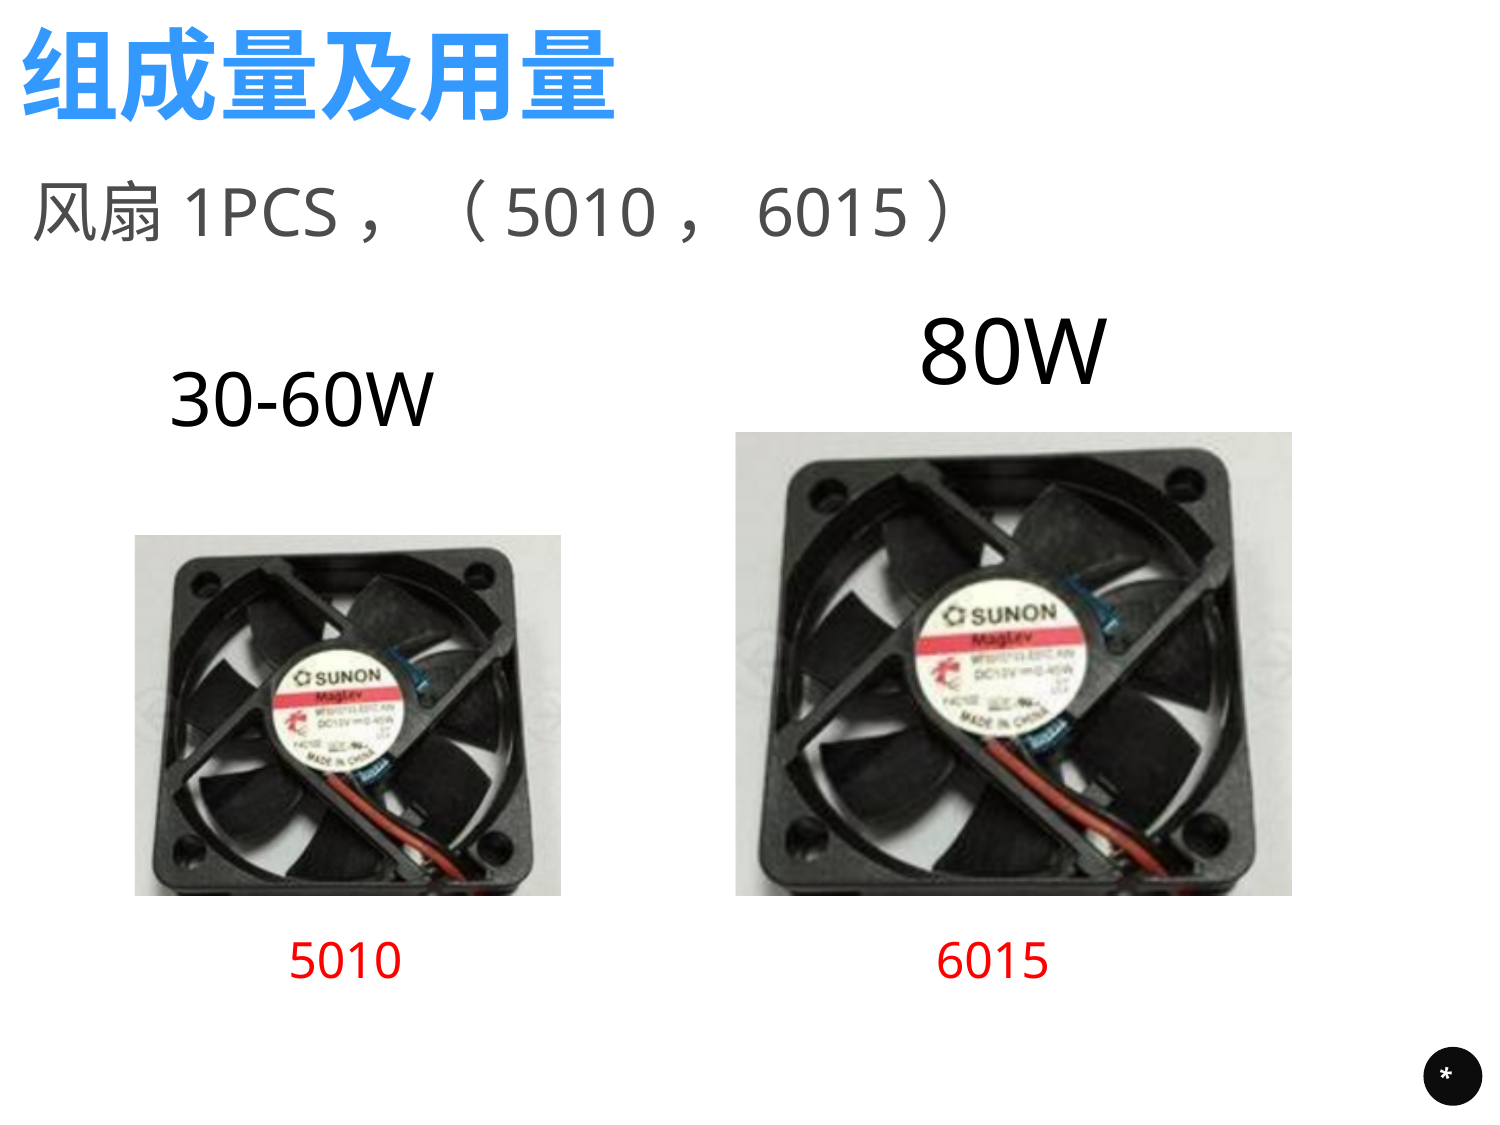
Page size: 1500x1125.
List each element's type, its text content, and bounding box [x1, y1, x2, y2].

text_box * [1423, 1046, 1483, 1106]
text_box 30-60W [154, 343, 451, 449]
list 风扇1PCS，（5010，6015） [16, 162, 1366, 280]
title 组成量及用量 [4, 7, 1353, 138]
picture [732, 432, 1292, 896]
text_box 5010 [273, 920, 418, 996]
text_box 6015 [921, 920, 1065, 996]
text_box 80W [904, 285, 1125, 410]
picture [132, 535, 561, 896]
